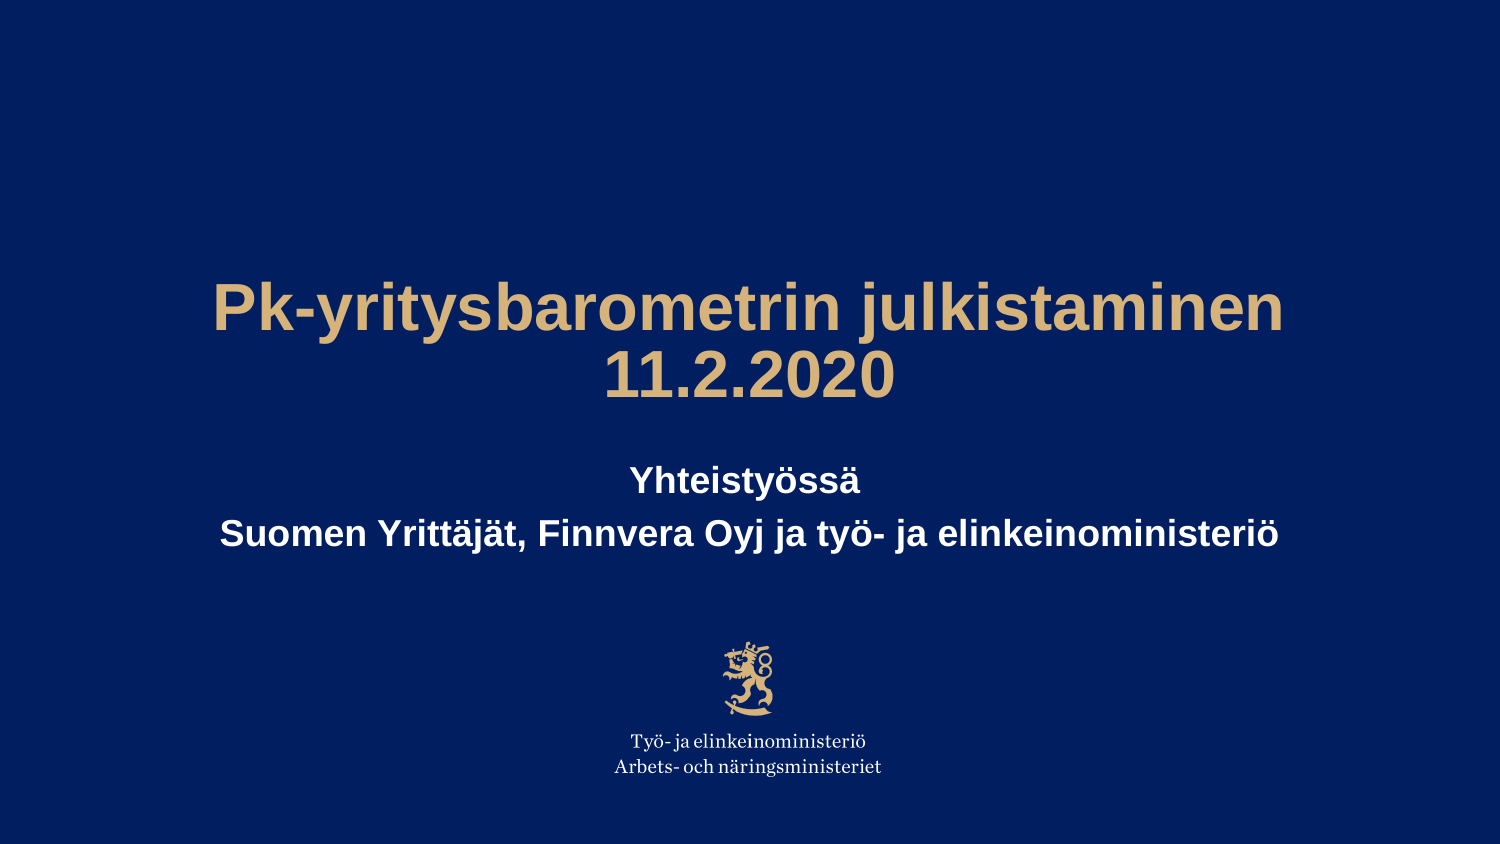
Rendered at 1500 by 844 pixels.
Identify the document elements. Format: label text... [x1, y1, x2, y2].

title Pk-yritysbarometrin julkistaminen 11.2.2020 [187, 124, 1313, 419]
picture [611, 635, 888, 785]
subtitle Yhteistyössä Suomen Yrittäjät, Finnvera Oyj ja työ- ja elinkeinoministeriö [187, 455, 1313, 567]
